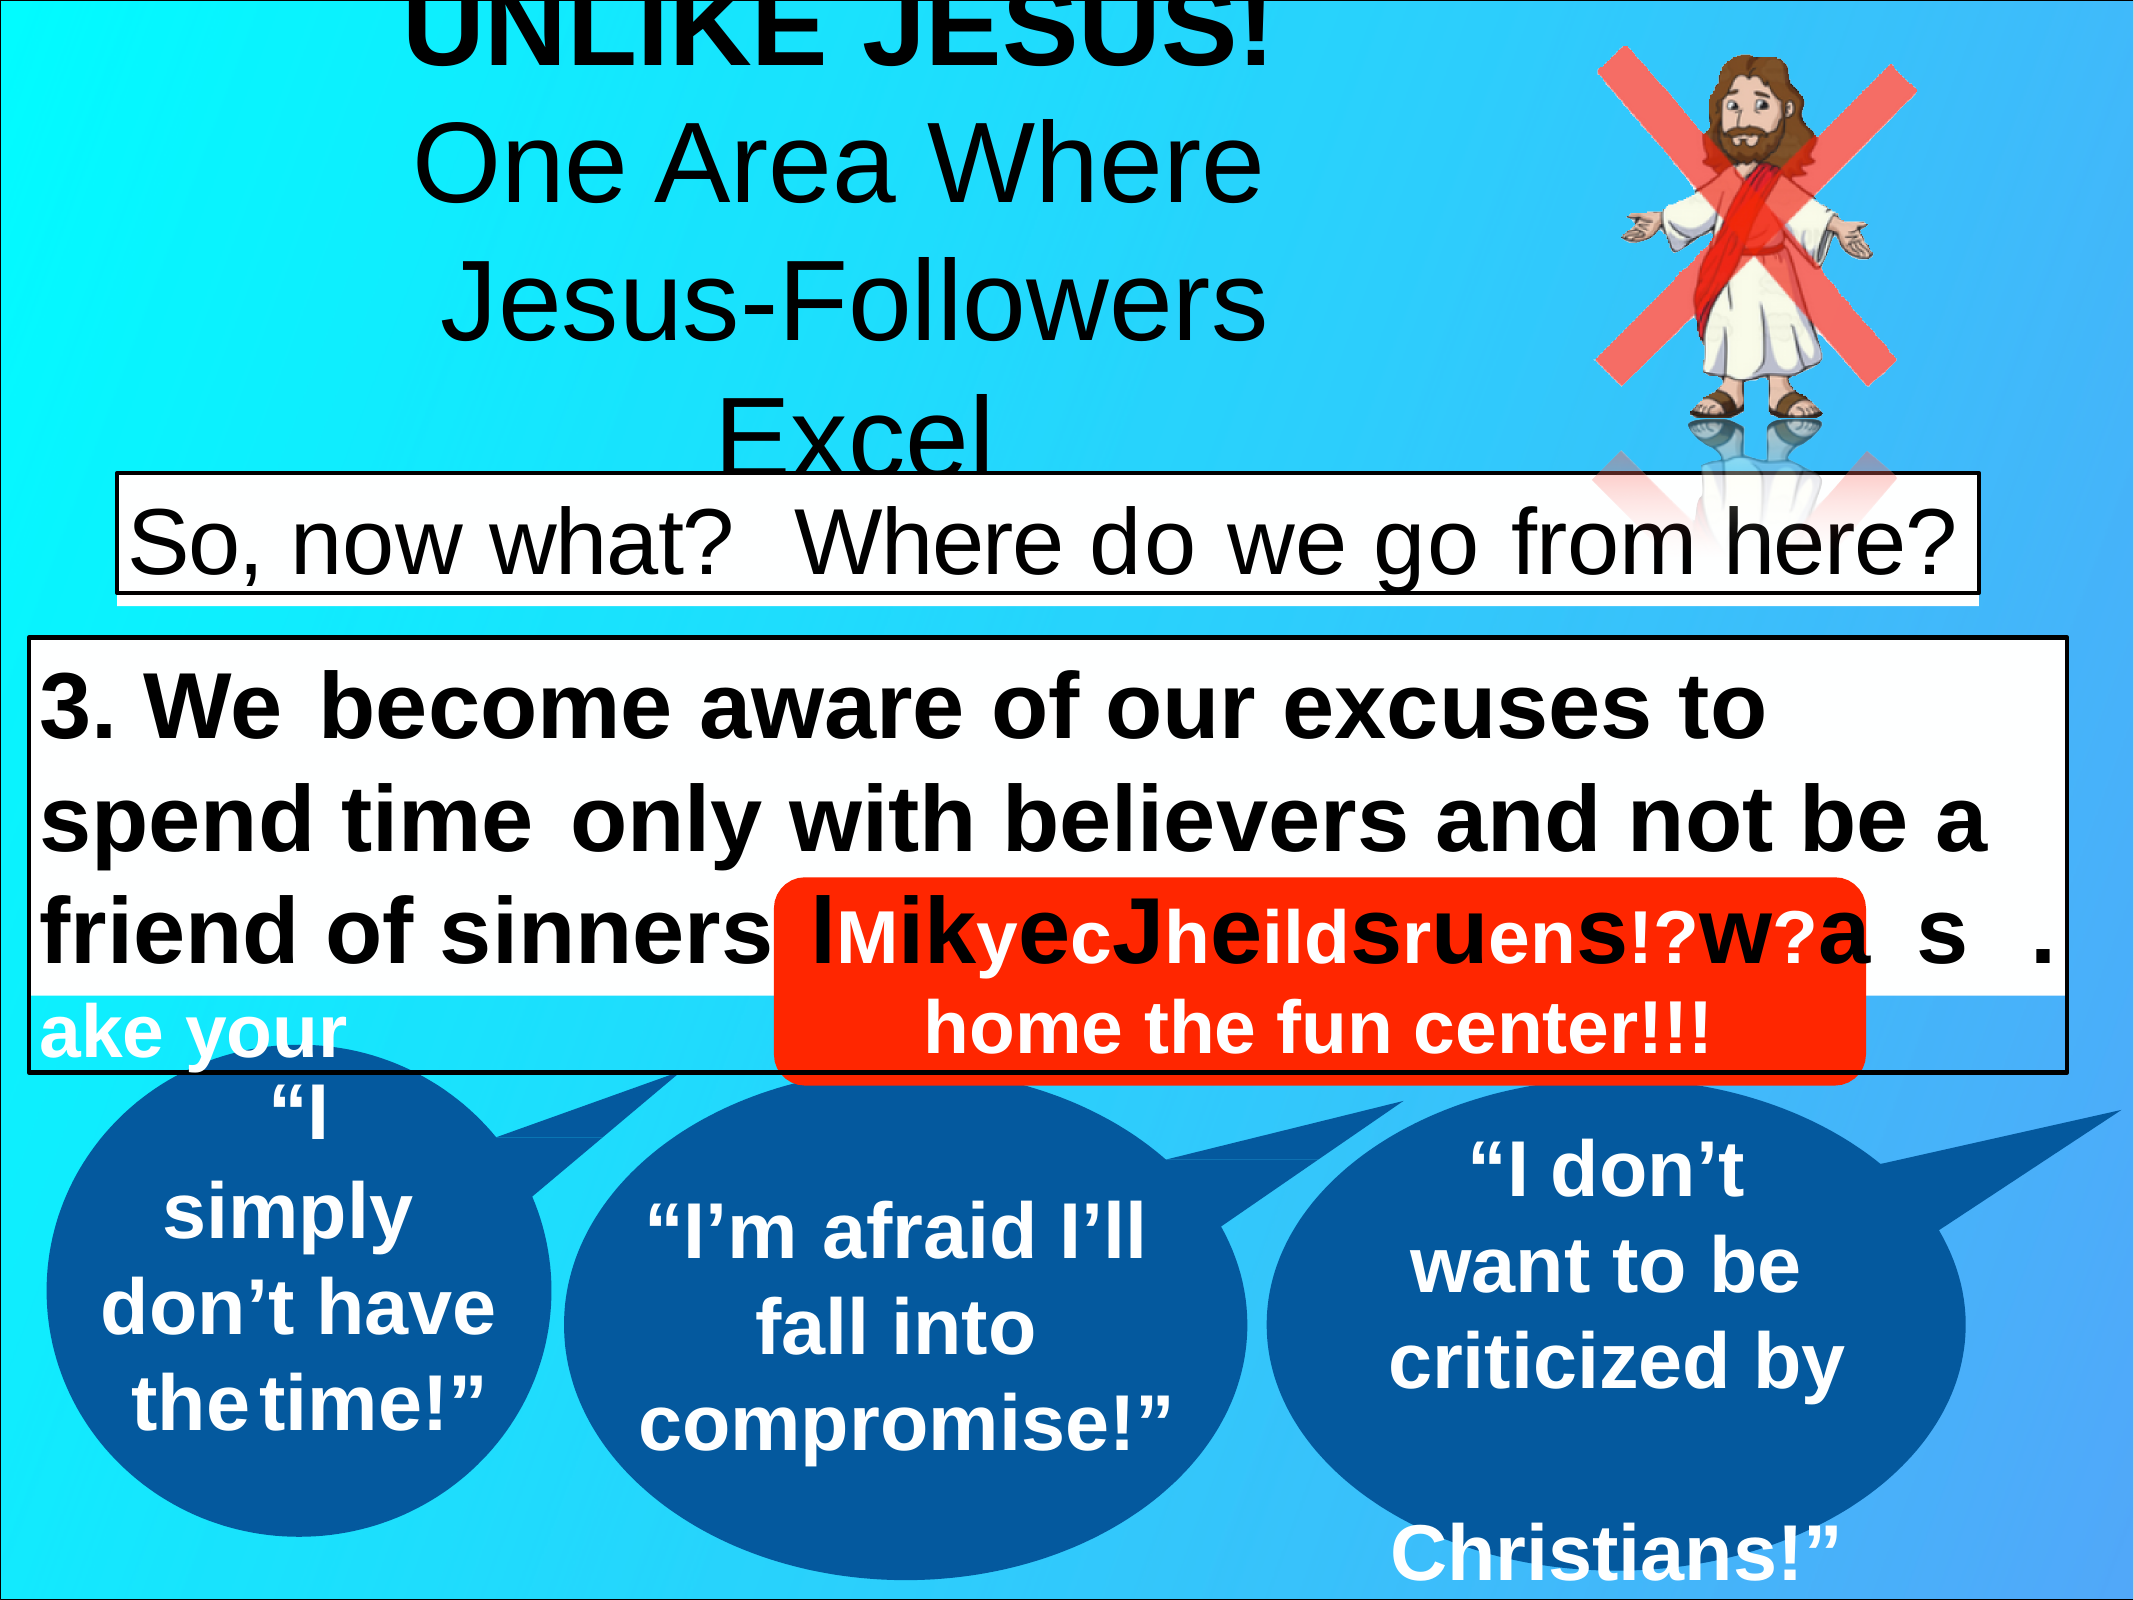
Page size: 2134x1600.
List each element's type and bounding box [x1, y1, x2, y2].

text_box [0, 0, 2134, 1600]
